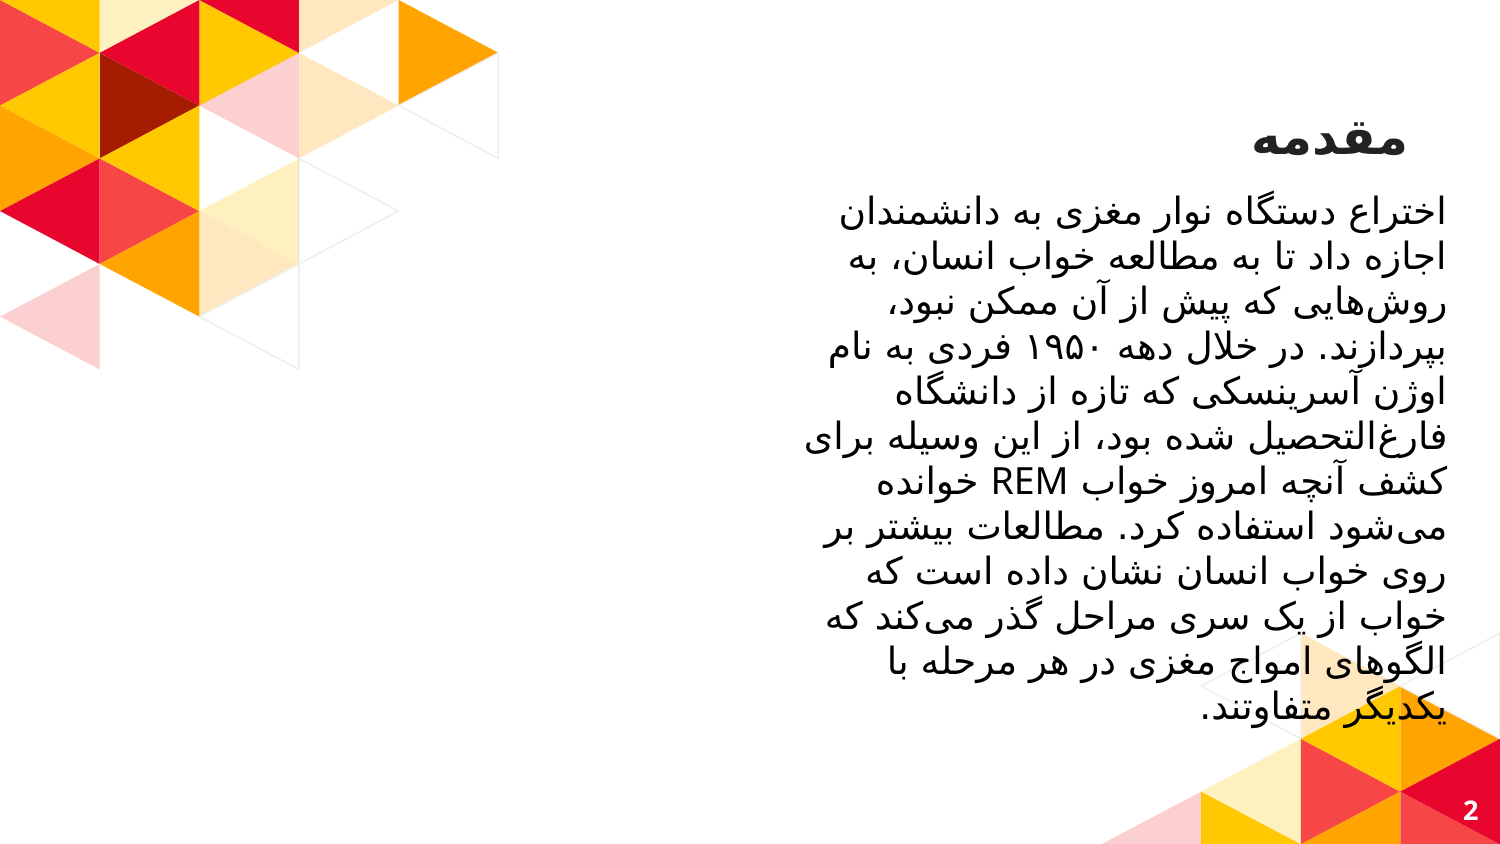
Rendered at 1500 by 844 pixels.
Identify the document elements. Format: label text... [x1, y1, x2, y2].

title مقدمه [364, 69, 1424, 180]
list اختراع دستگاه نوار مغزی به دانشمندان اجازه داد تا به مطالعه خواب انسان، به روش‌هایی که پیش از آن ممکن نبود، بپردازند. در خلال دهه ۱۹۵۰ فردی به نام اوژن آسرینسکی که تازه از دانشگاه فارغ‌التحصیل شده بود، از این وسیله برای کشف آنچه امروز خواب REM خوانده می‌شود استفاده کرد. مطالعات بیشتر بر روی خواب انسان نشان داده است که خواب از یک سری مراحل گذر می‌کند که الگوهای امواج مغزی در هر مرحله با یکدیگر متفاوتند. [785, 172, 1463, 624]
slide_number 2 [1403, 779, 1494, 844]
